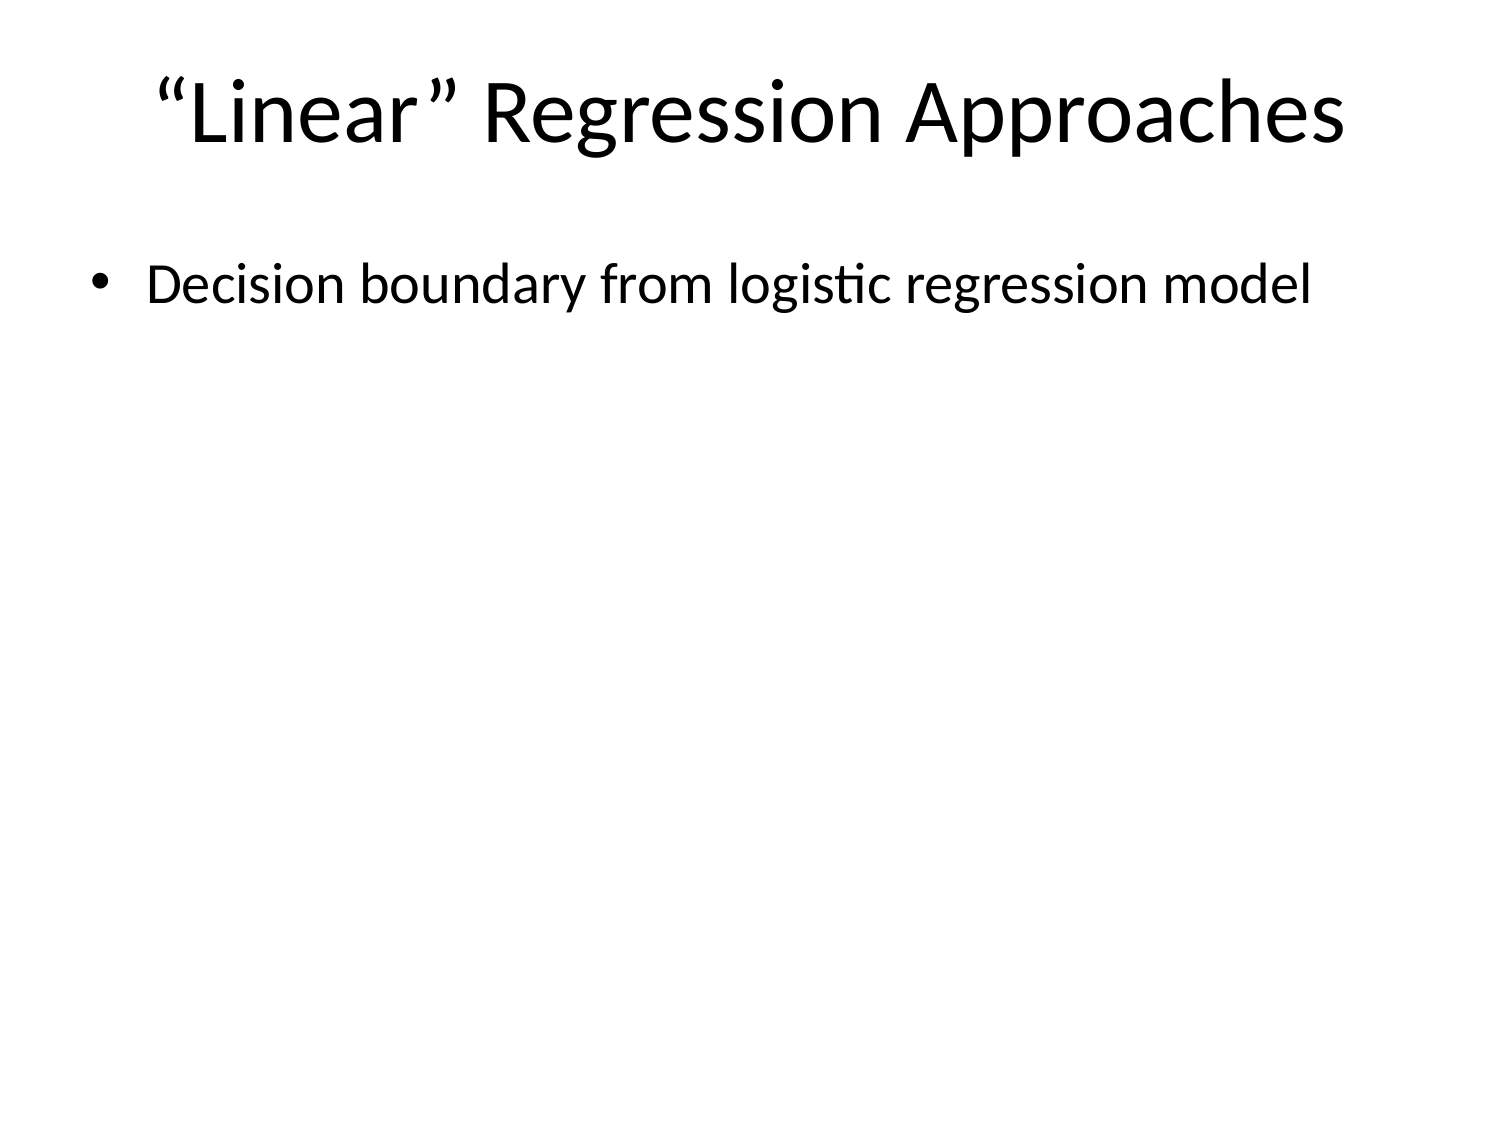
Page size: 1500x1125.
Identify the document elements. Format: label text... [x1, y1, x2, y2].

title “Linear” Regression Approaches [74, 12, 1426, 201]
list Decision boundary from logistic regression model [74, 237, 1426, 981]
